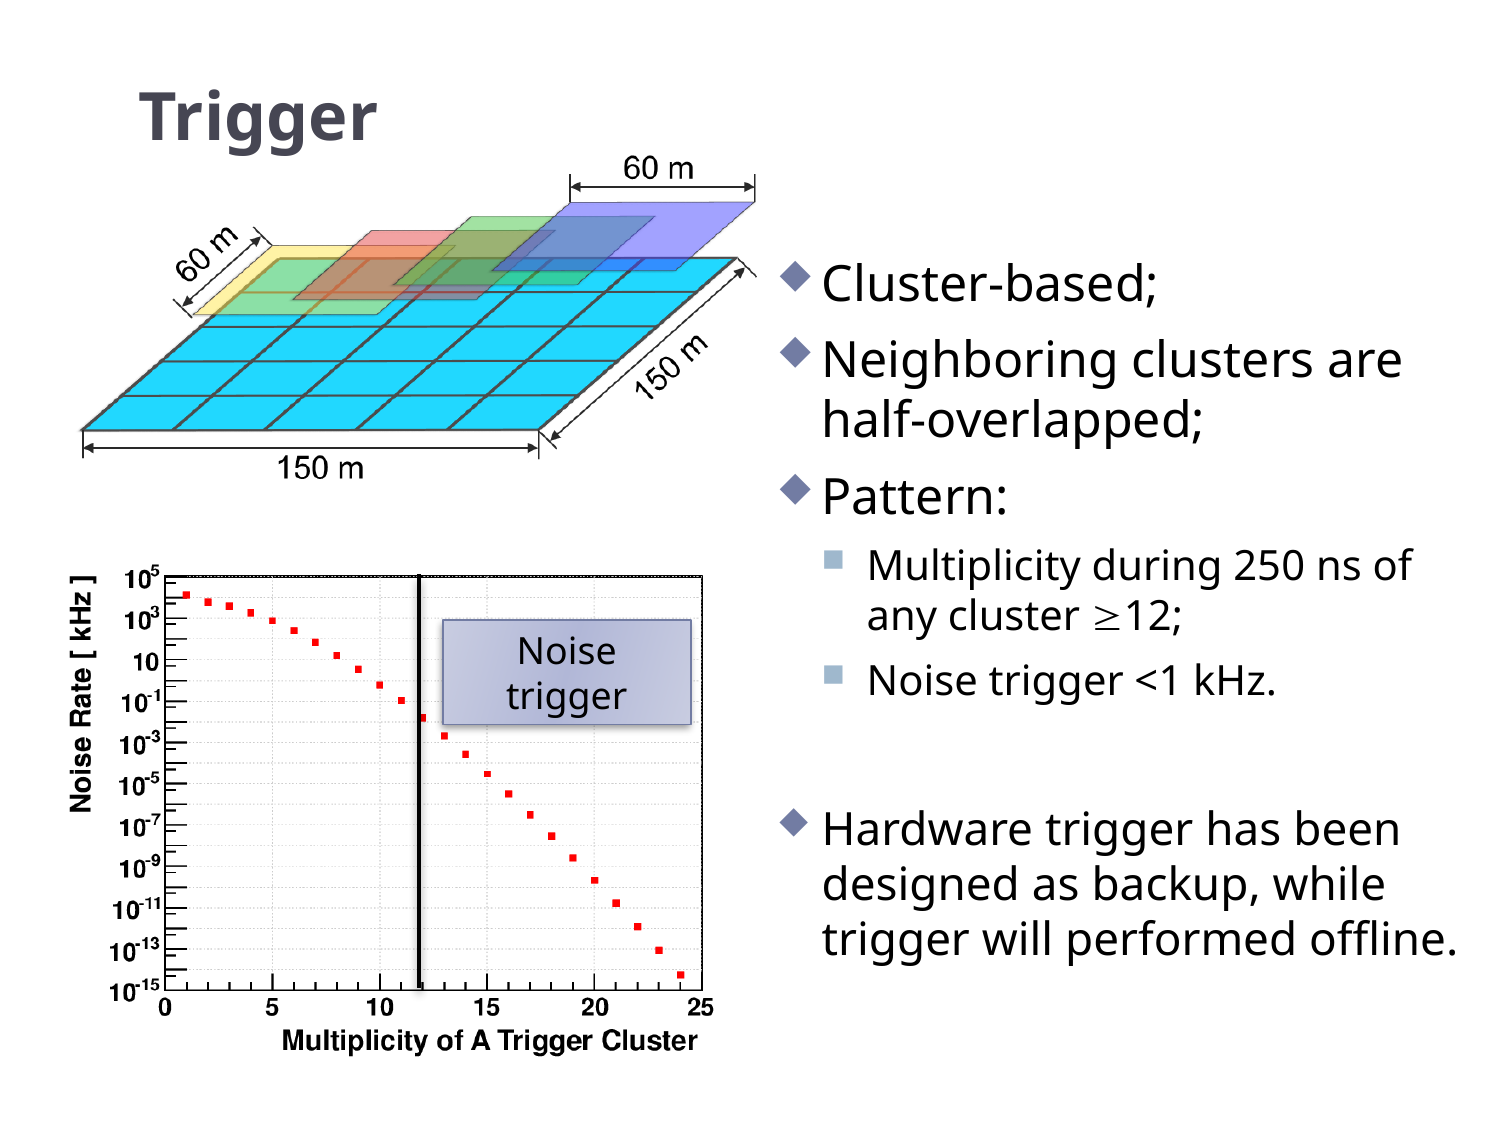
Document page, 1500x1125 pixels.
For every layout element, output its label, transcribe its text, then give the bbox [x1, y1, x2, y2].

list Cluster-based; Neighboring clusters are half-overlapped; Pattern: Multiplicity during 250 ns of any cluster 12; Noise trigger <1 kHz. Hardware trigger has been designed as backup, while trigger will performed offline. [761, 243, 1477, 988]
picture [5, 136, 807, 506]
title Trigger [123, 0, 1436, 161]
picture [64, 526, 739, 1075]
